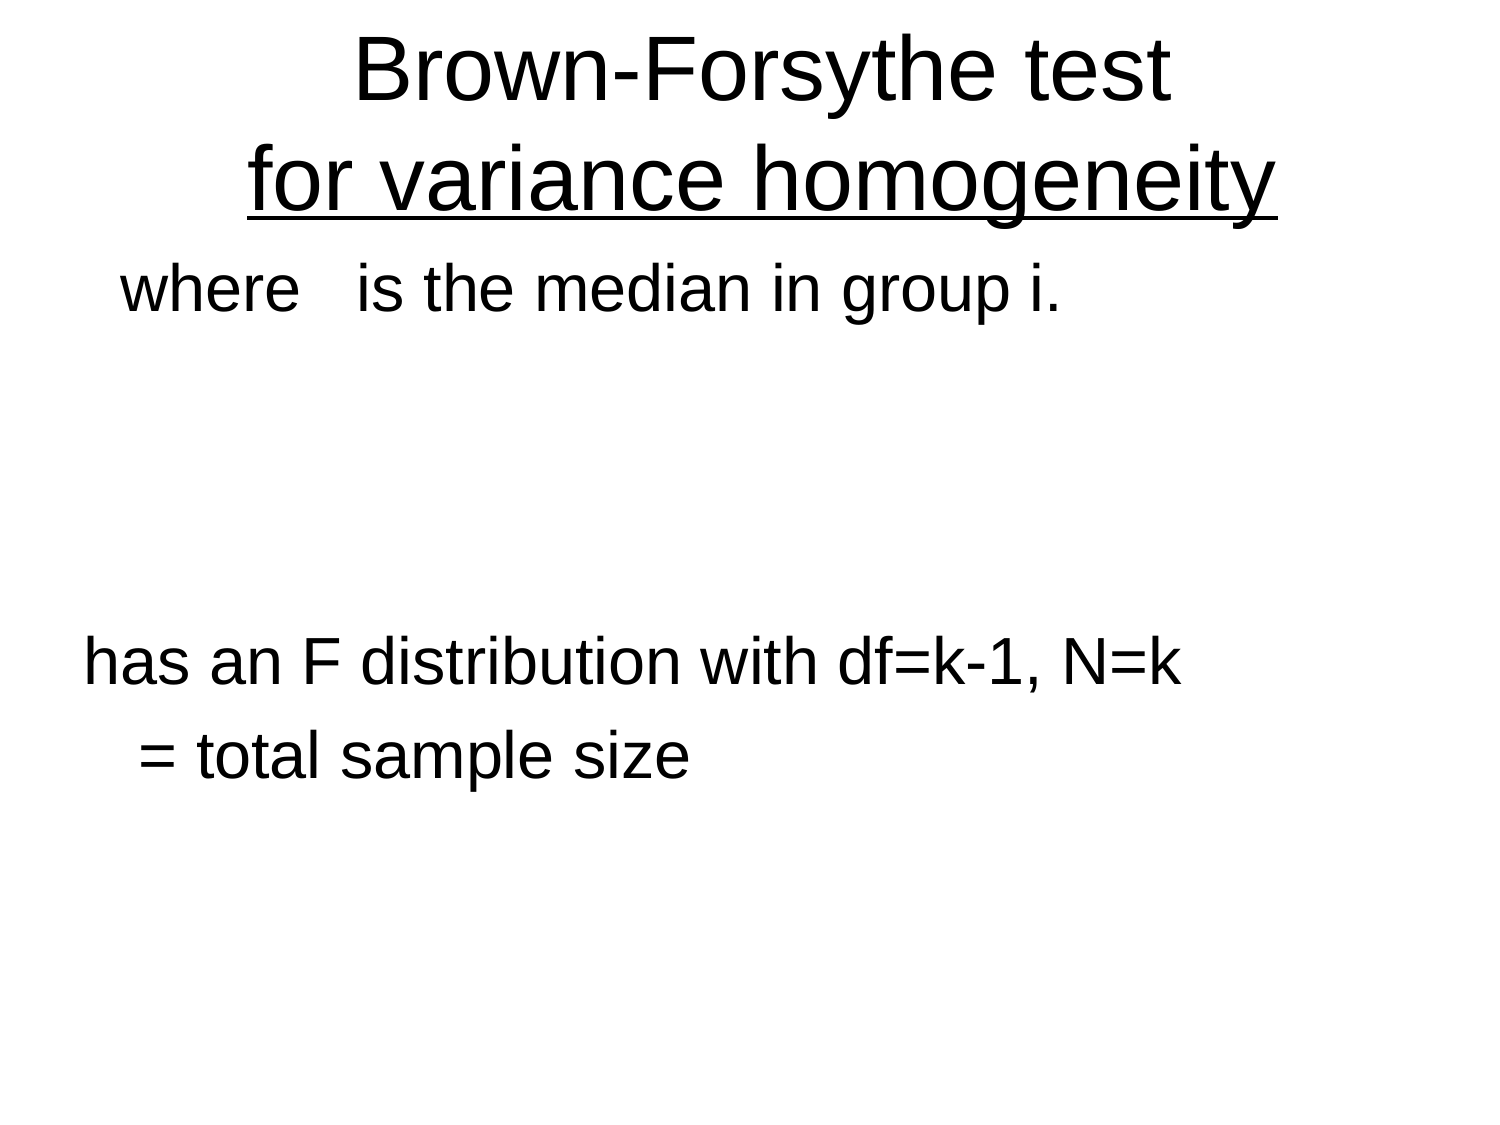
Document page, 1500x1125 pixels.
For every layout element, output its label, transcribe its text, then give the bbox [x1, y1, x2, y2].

title Brown-Forsythe test for variance homogeneity [87, 24, 1438, 213]
